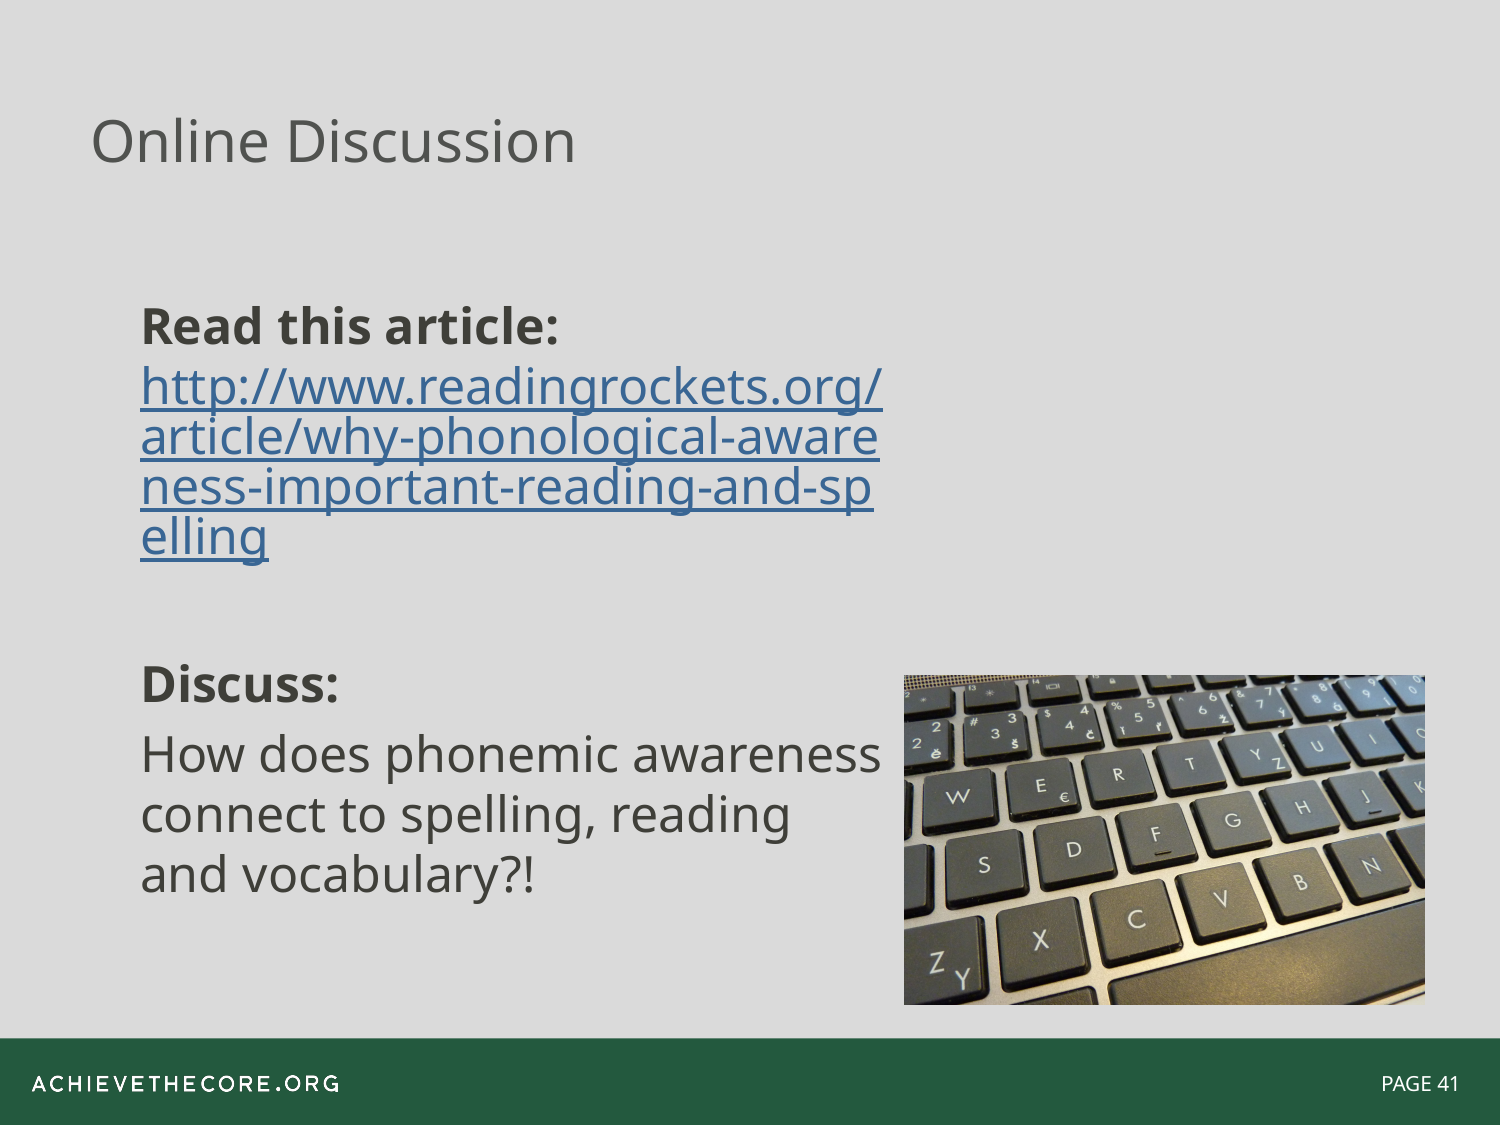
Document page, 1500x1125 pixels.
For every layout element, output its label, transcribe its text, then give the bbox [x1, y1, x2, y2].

picture [23, 1069, 347, 1096]
title Online Discussion [75, 45, 1425, 233]
list Read this article: http://www.readingrockets.org/article/why-phonological-awareness-important-reading-and-spelling Discuss: How does phonemic awareness connect to spelling, reading and vocabulary?! [75, 279, 905, 1022]
picture [904, 675, 1426, 1006]
